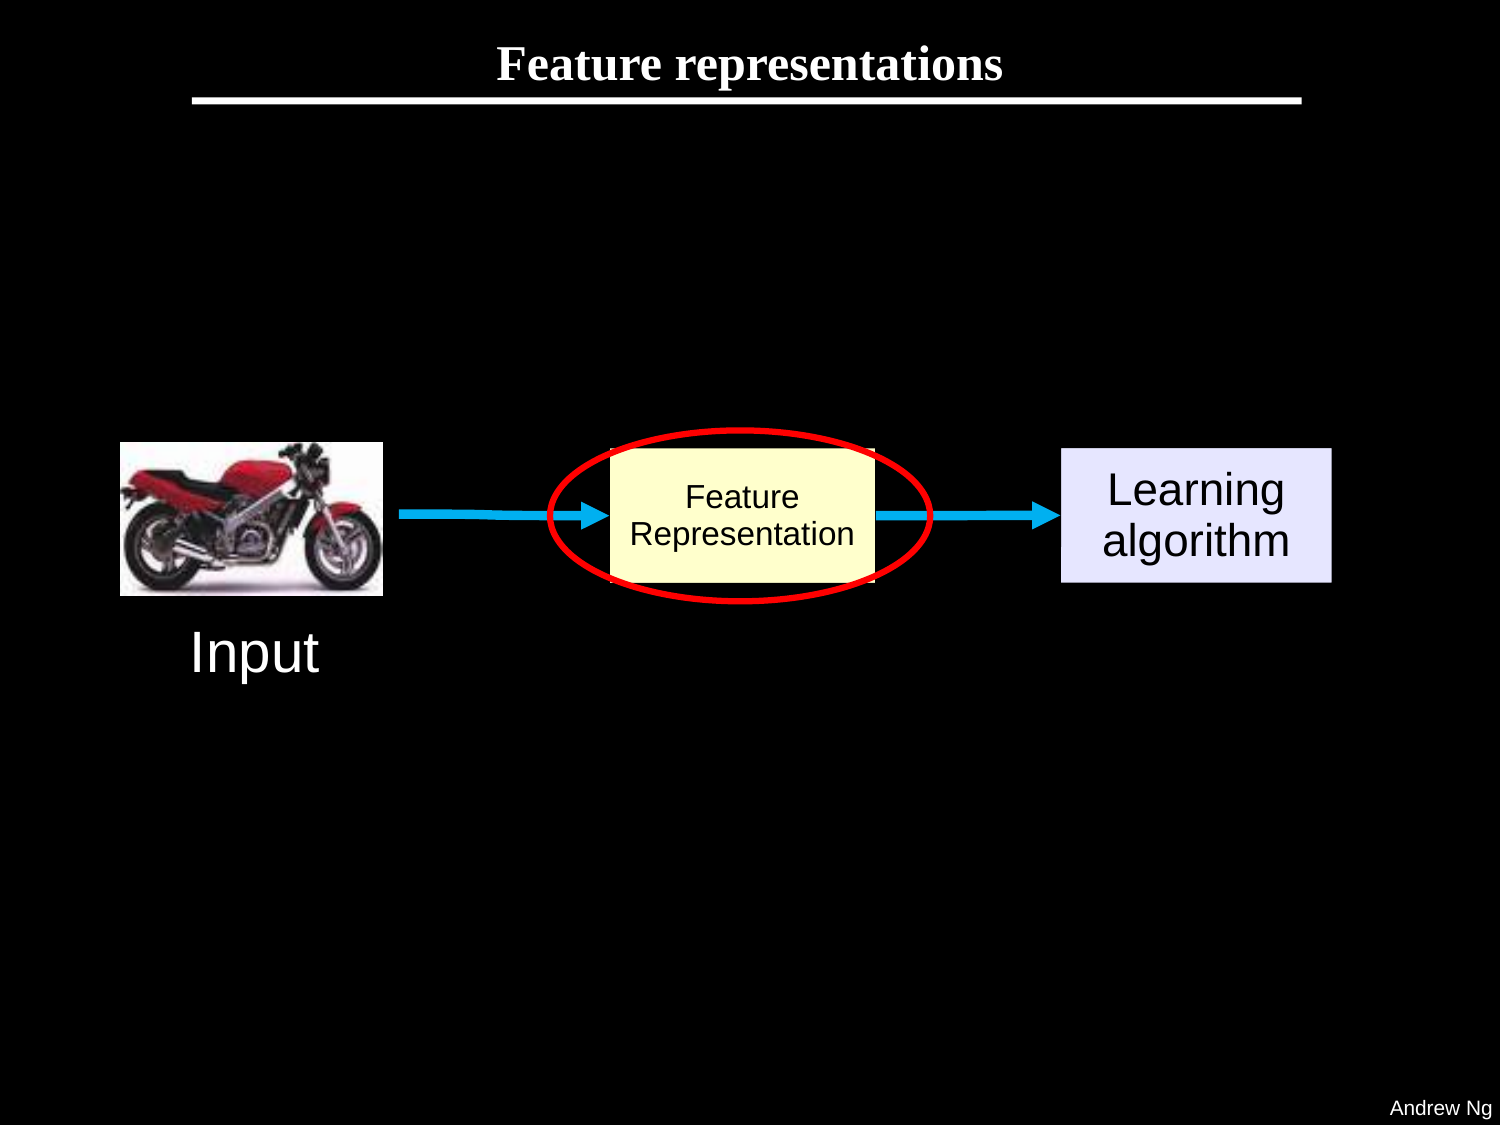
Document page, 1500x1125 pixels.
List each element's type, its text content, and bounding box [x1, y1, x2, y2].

text_box [550, 516, 609, 523]
text_box [609, 579, 622, 584]
text_box Learning algorithm [1060, 447, 1333, 584]
text_box [878, 517, 931, 521]
text_box [856, 447, 876, 455]
picture [119, 442, 383, 596]
title Feature representations [224, 34, 1276, 86]
text_box Input [175, 606, 335, 692]
text_box [550, 430, 931, 602]
text_box [609, 447, 624, 453]
text_box [858, 577, 876, 584]
